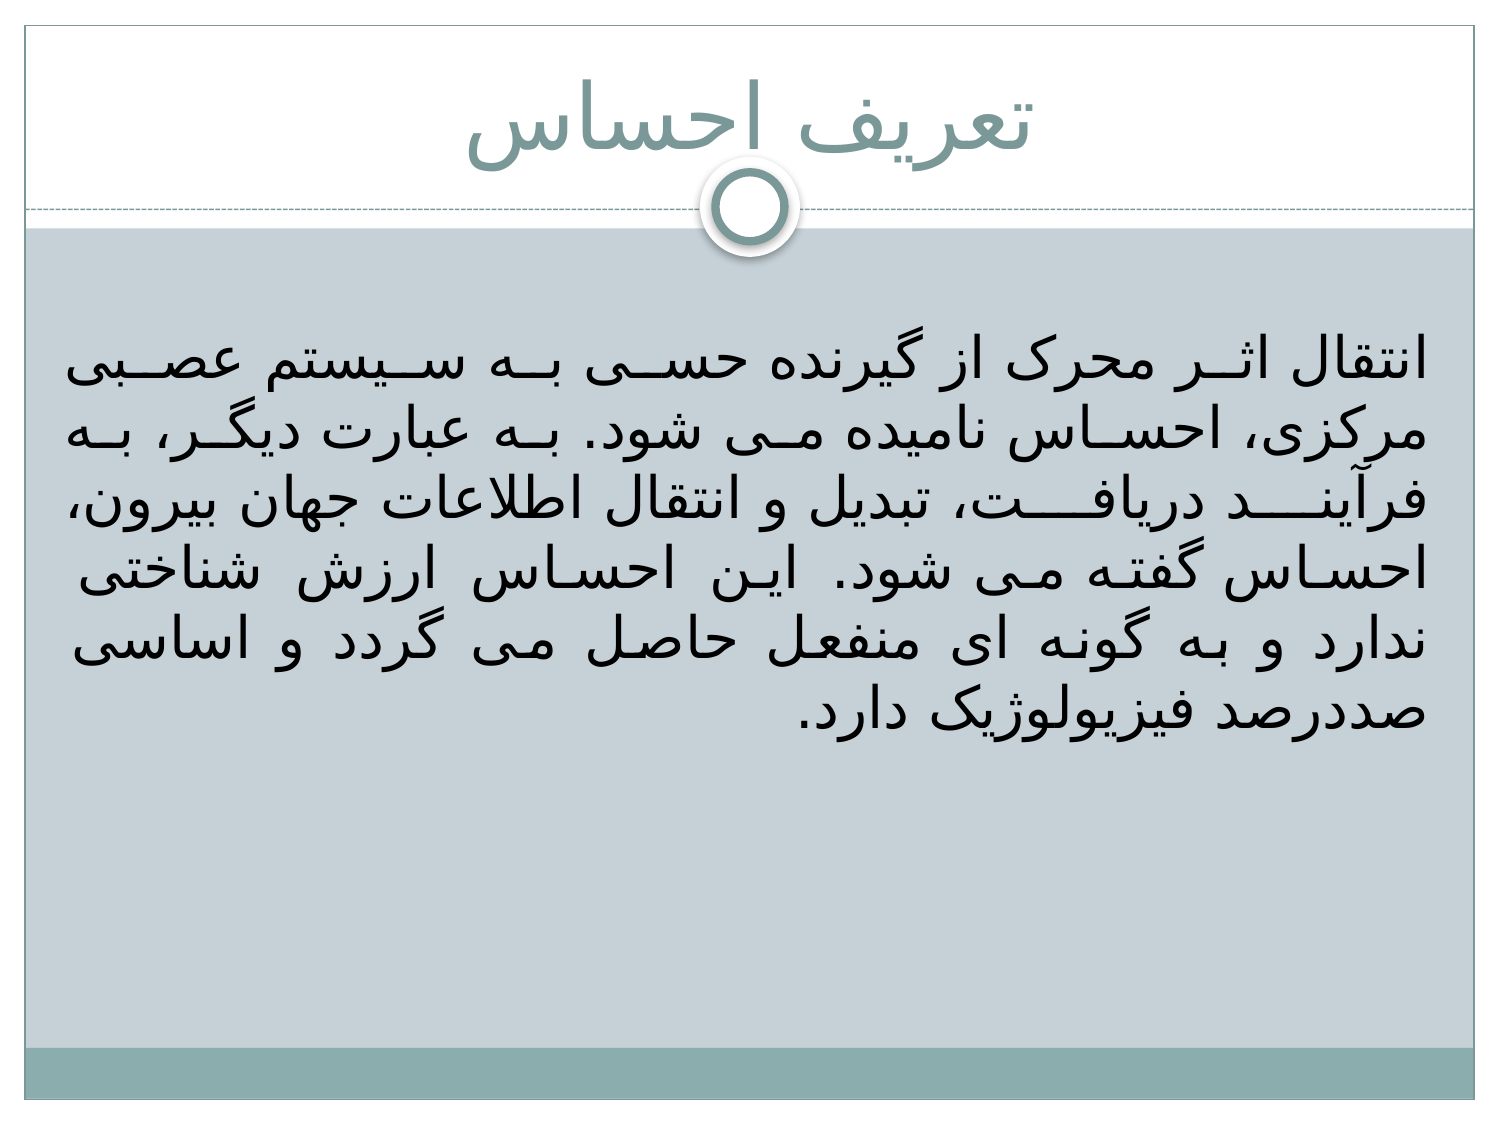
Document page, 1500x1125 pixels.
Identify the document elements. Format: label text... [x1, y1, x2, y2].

title تعریف احساس [50, 37, 1450, 175]
list انتقال اثر محرک از گیرنده حسی به سیستم عصبی مرکزی، احساس نامیده می شود. به عبارت دیگر، به فرآیند دریافت، تبدیل و انتقال اطلاعات جهان بیرون، احساس گفته می شود. این احساس ارزش شناختی ندارد و به گونه ای منفعل حاصل می گردد و اساسی صددرصد فیزیولوژیک دارد. [49, 312, 1445, 1001]
